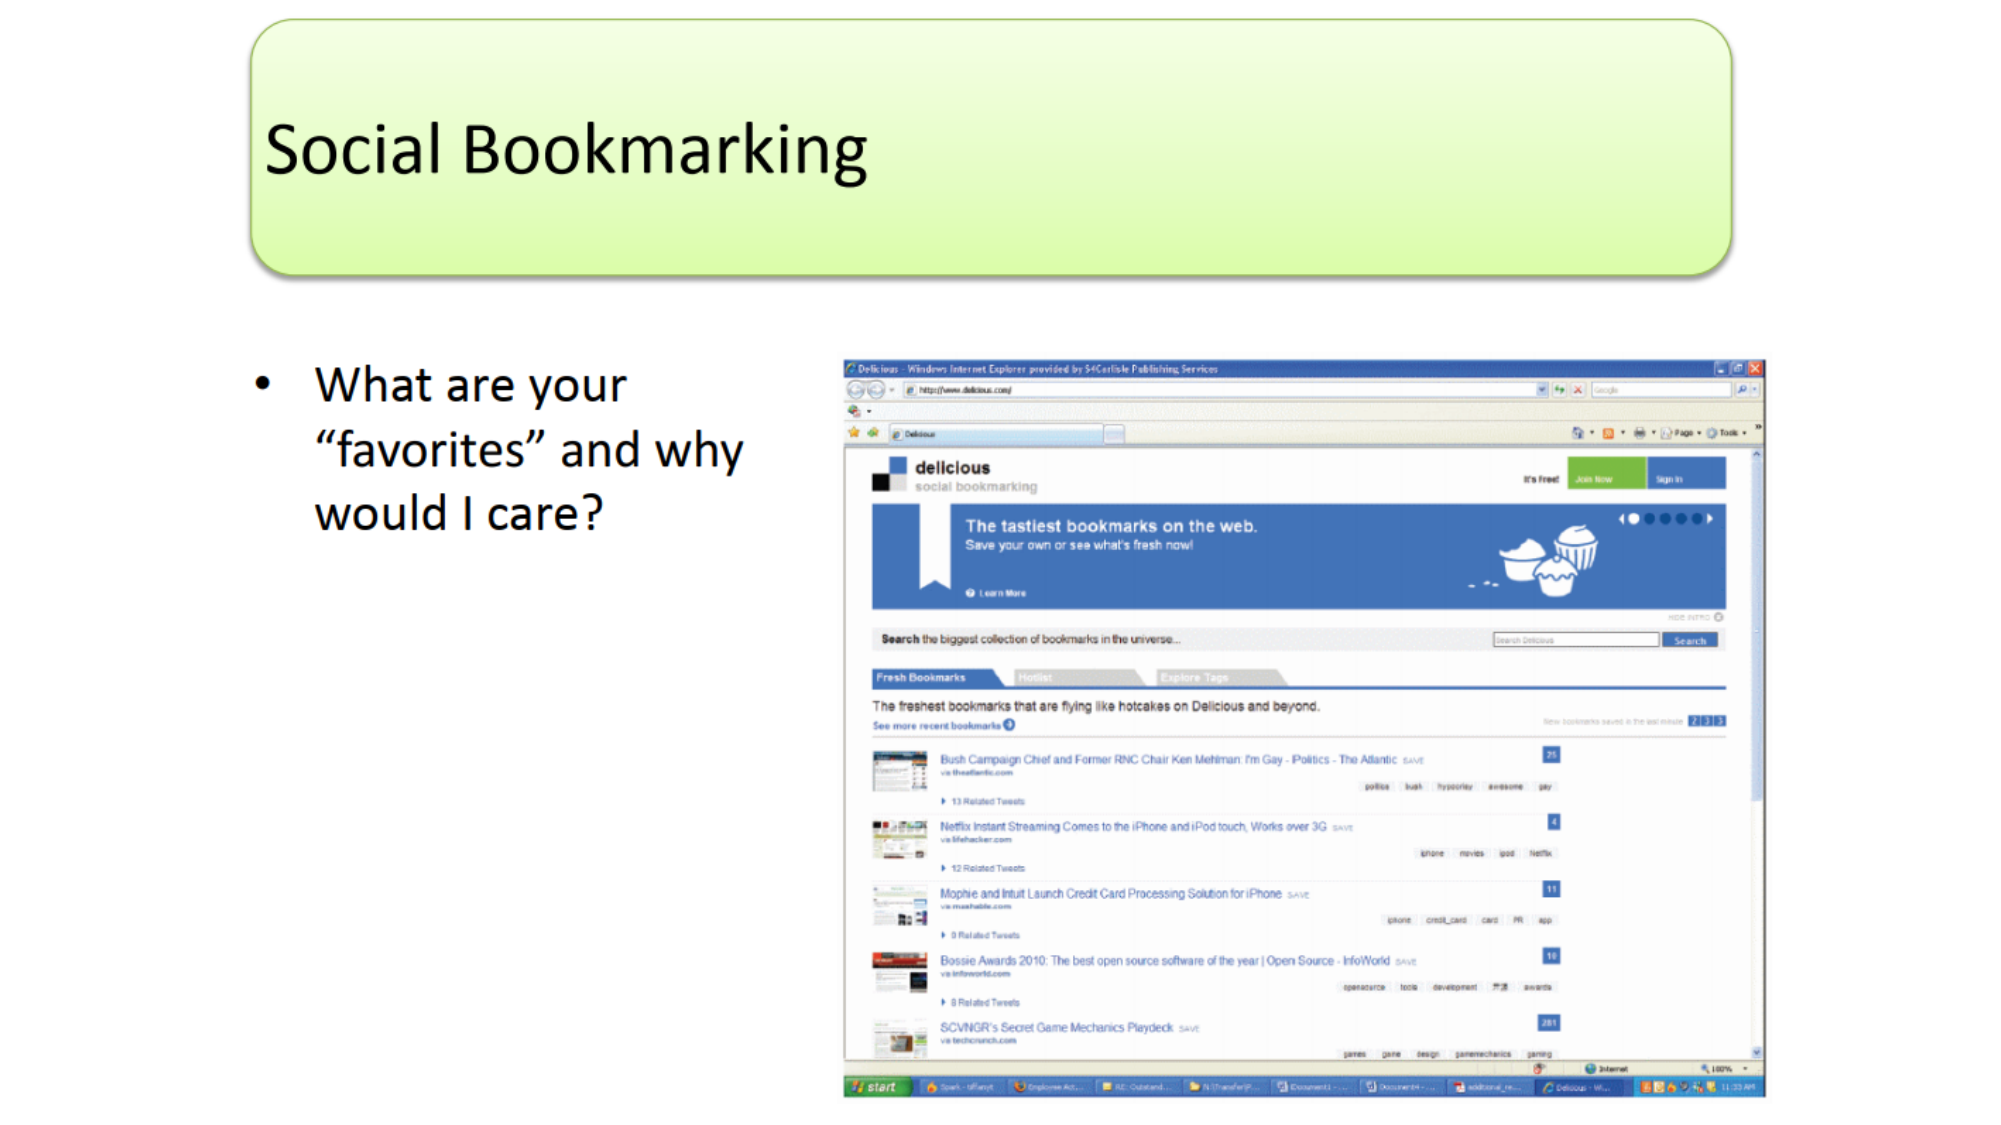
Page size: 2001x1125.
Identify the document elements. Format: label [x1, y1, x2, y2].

picture [225, 0, 1775, 1125]
